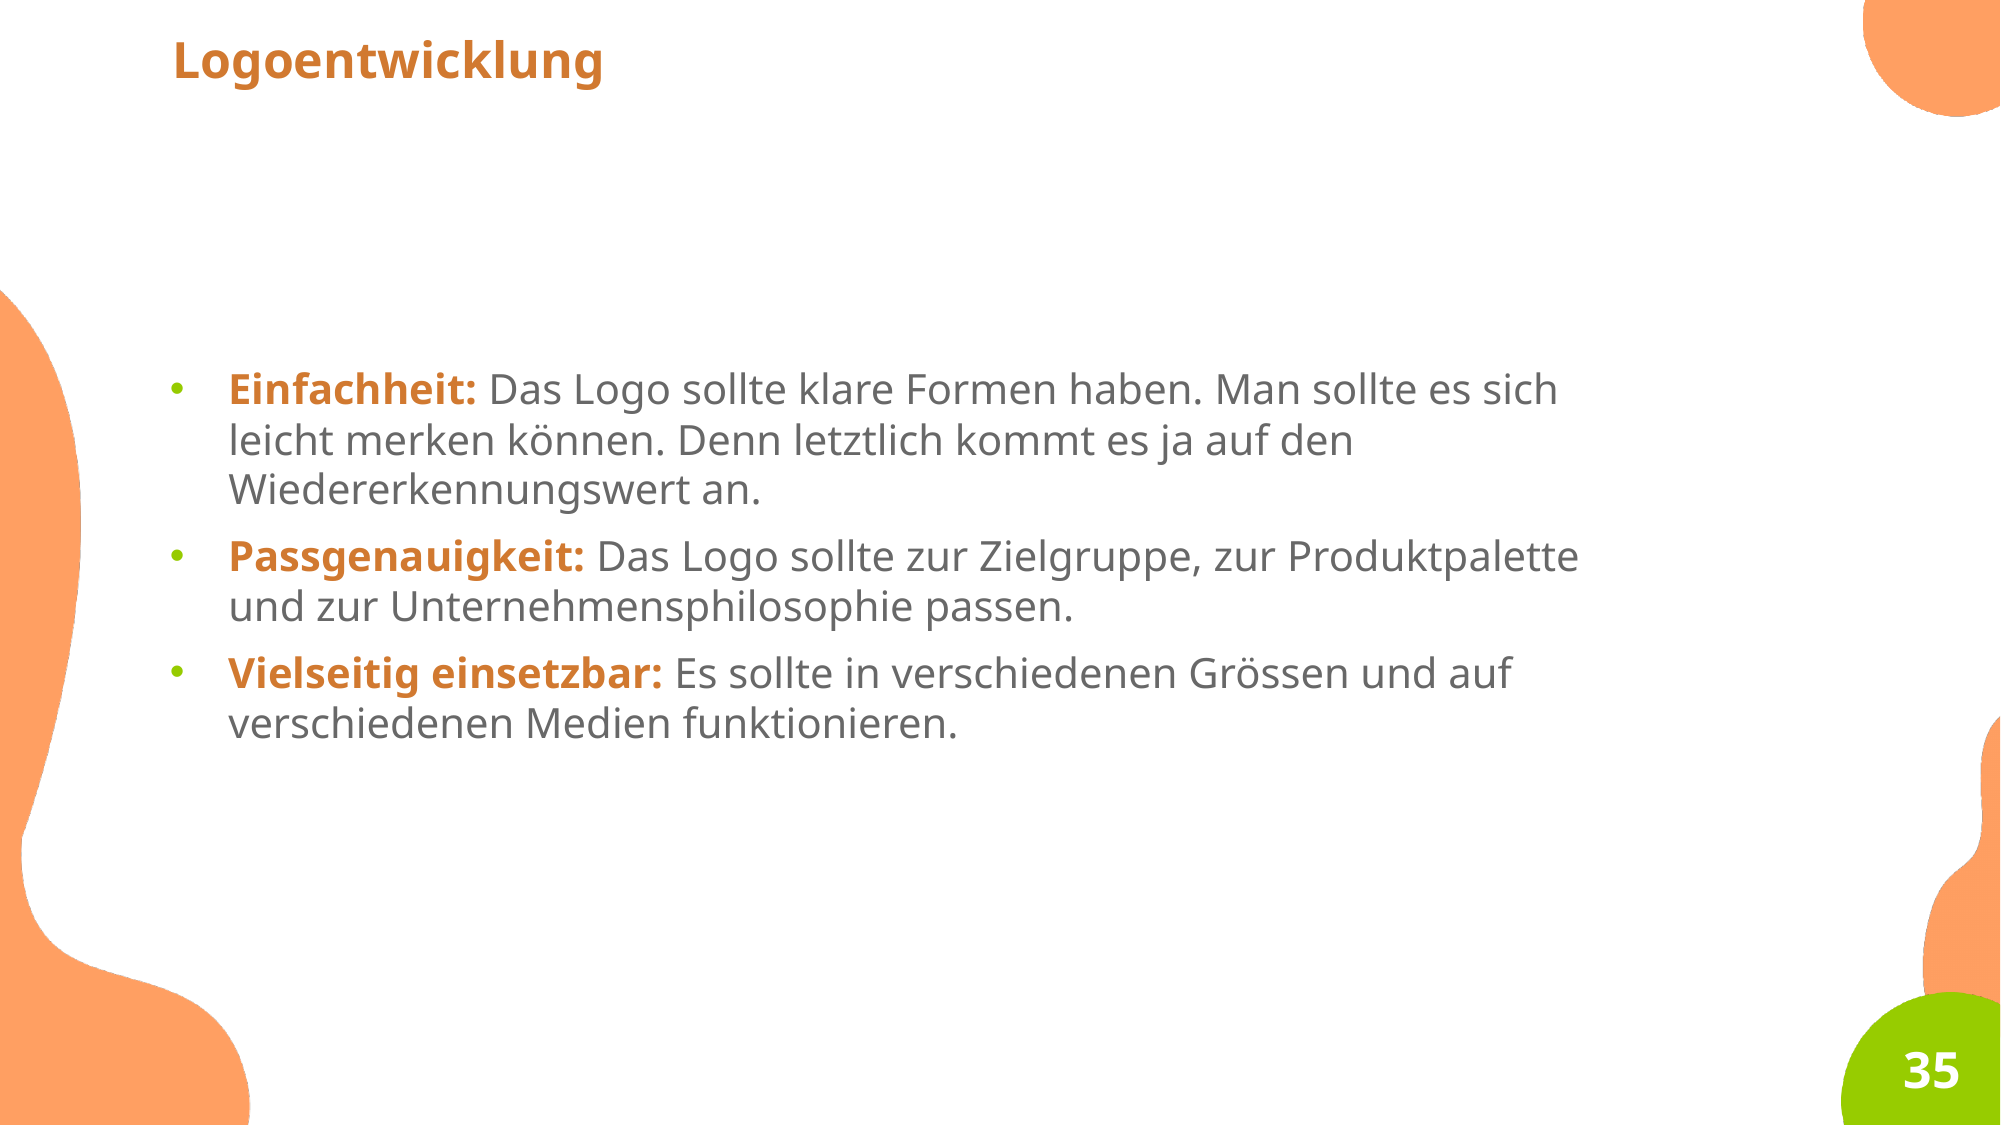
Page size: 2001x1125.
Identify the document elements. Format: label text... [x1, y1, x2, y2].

slide_number 35 [1888, 1042, 1976, 1103]
text_box Einfachheit: Das Logo sollte klare Formen haben. Man sollte es sich leicht merken können. Denn letztlich kommt es ja auf den Wiedererkennungswert an. Passgenauigkeit: Das Logo sollte zur Zielgruppe, zur Produktpalette und zur Unternehmensphilosophie passen. Vielseitig einsetzbar: Es sollte in verschiedenen Grössen und auf verschiedenen Medien funktionieren. [154, 355, 1632, 754]
picture [1853, 0, 2000, 125]
picture [1841, 699, 2001, 1125]
text_box Logoentwicklung [157, 5, 1701, 113]
picture [0, 209, 275, 1125]
